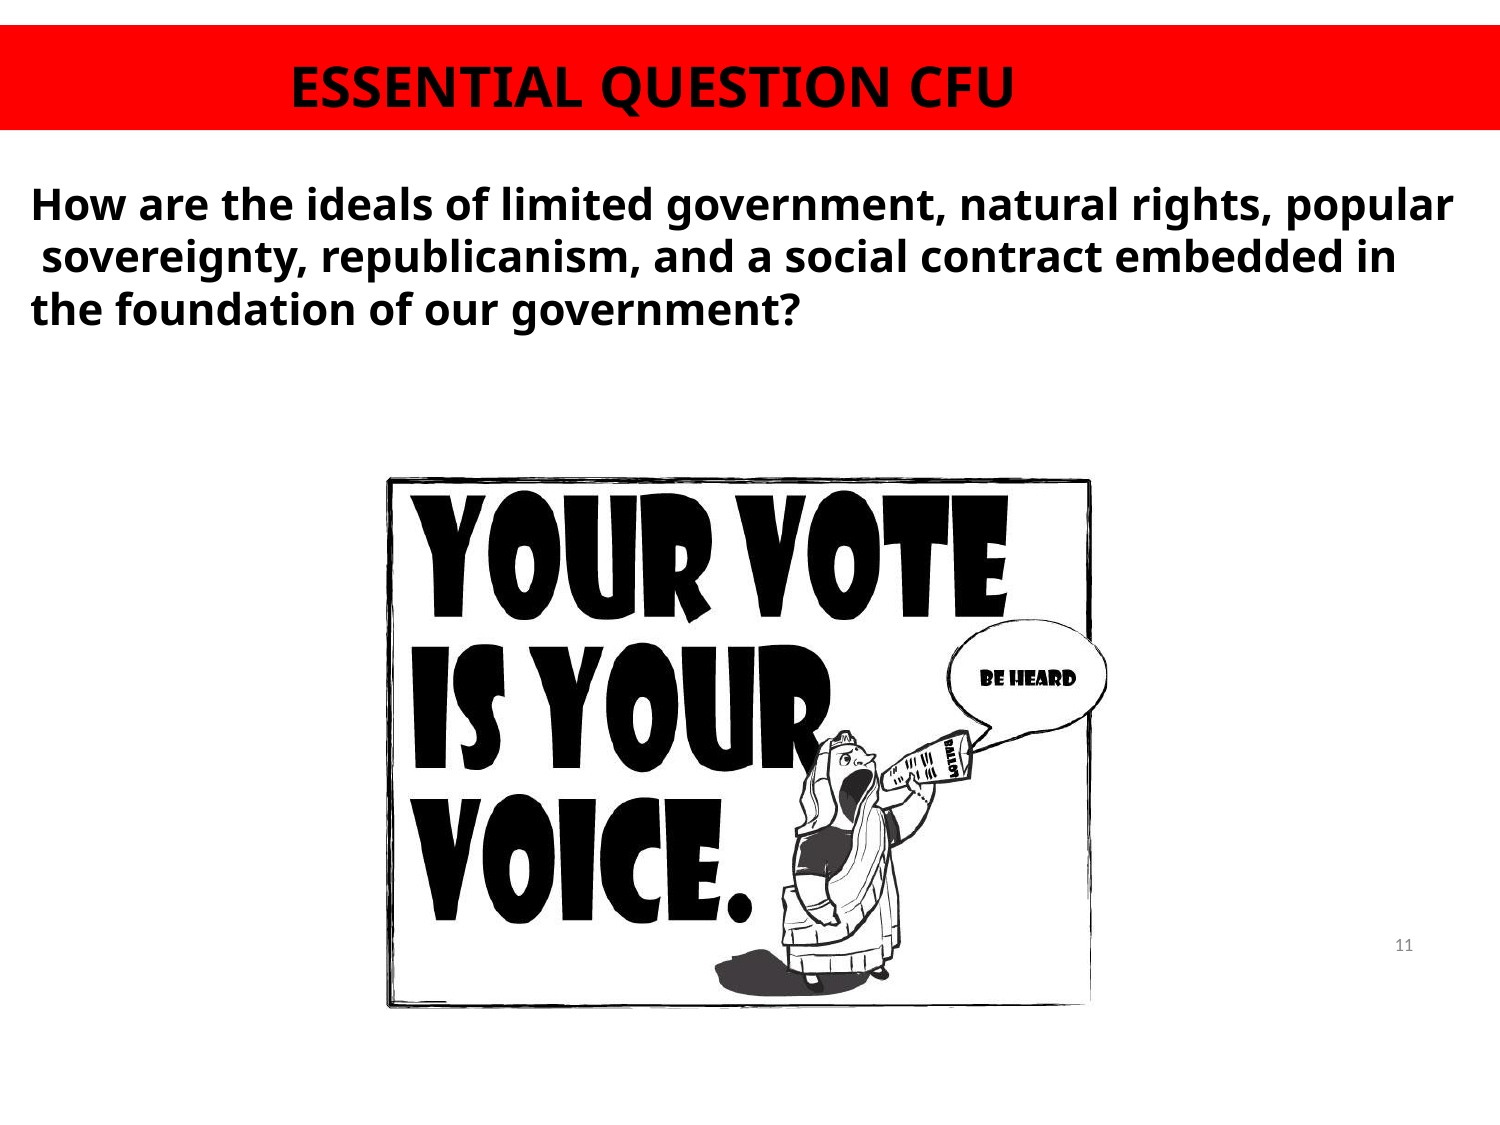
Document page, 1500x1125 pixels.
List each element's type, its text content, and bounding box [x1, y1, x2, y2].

text_box [385, 474, 1108, 1009]
text_box How are the ideals of limited government, natural rights, popular sovereignty, republicanism, and a social contract embedded in the foundation of our government? [28, 174, 1465, 334]
text_box 11 [1393, 931, 1416, 956]
title ESSENTIAL QUESTION CFU [287, 50, 1163, 174]
